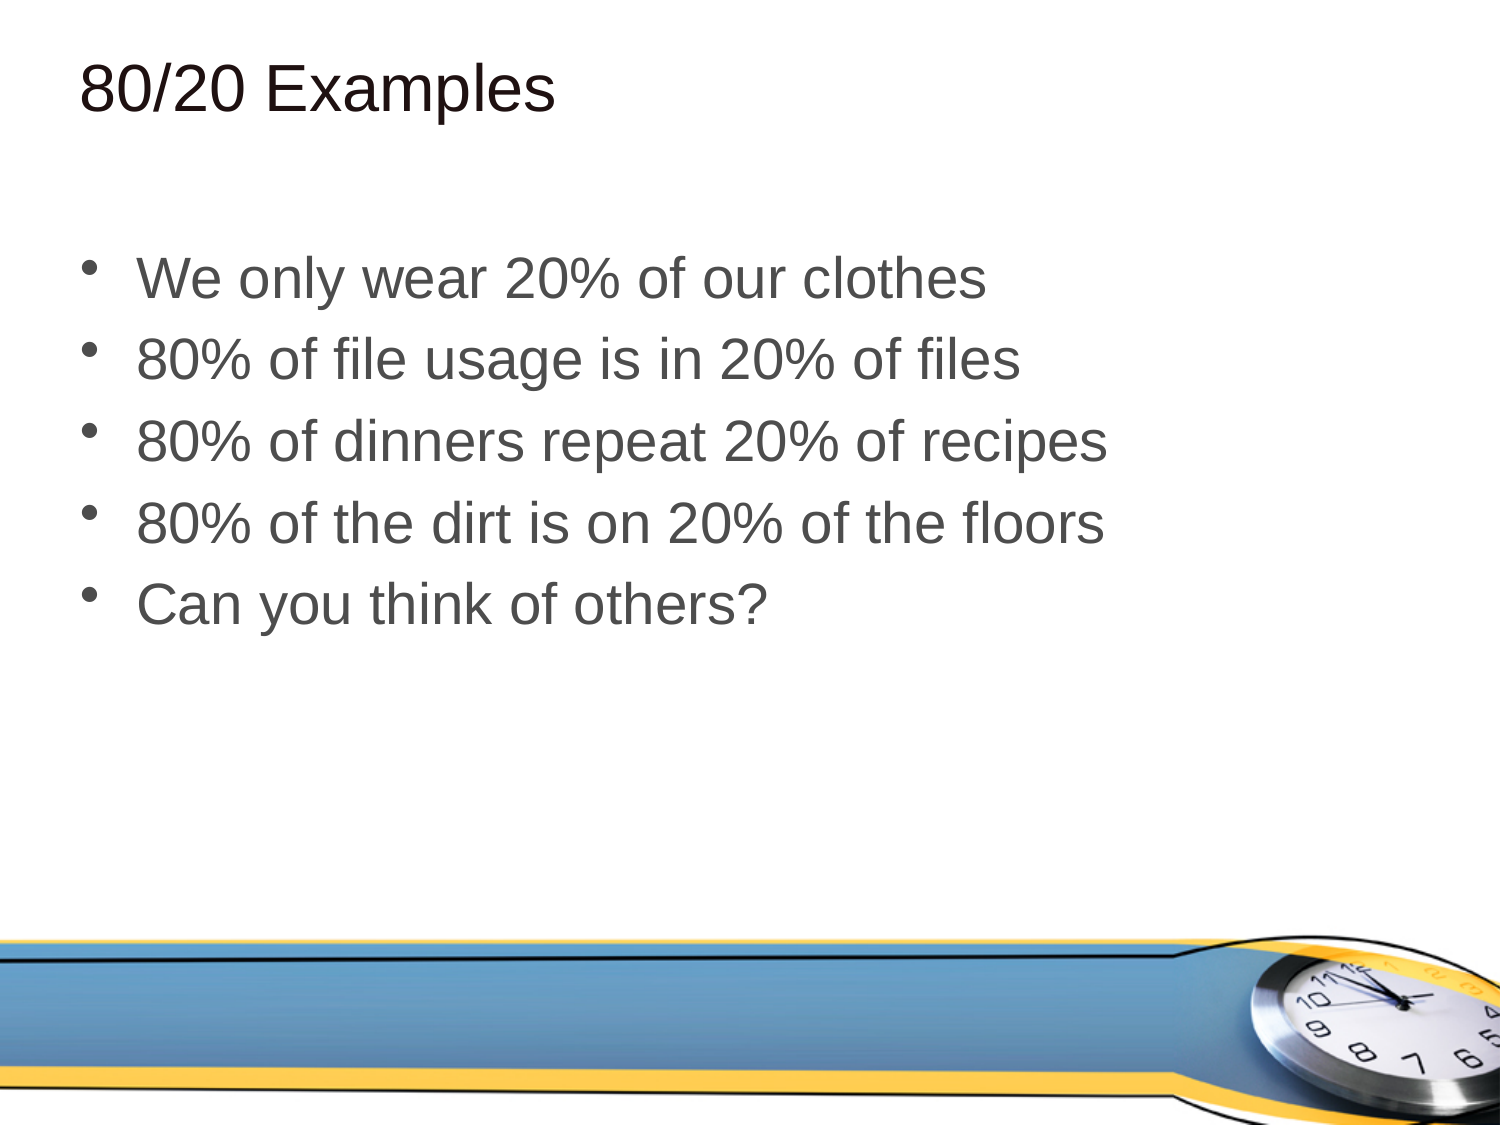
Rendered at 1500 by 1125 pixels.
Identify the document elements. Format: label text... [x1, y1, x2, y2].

picture [0, 0, 1500, 1125]
title 80/20 Examples [64, 42, 1057, 126]
list We only wear 20% of our clothes 80% of file usage is in 20% of files 80% of dinners repeat 20% of recipes 80% of the dirt is on 20% of the floors Can you think of others? [64, 232, 1140, 709]
